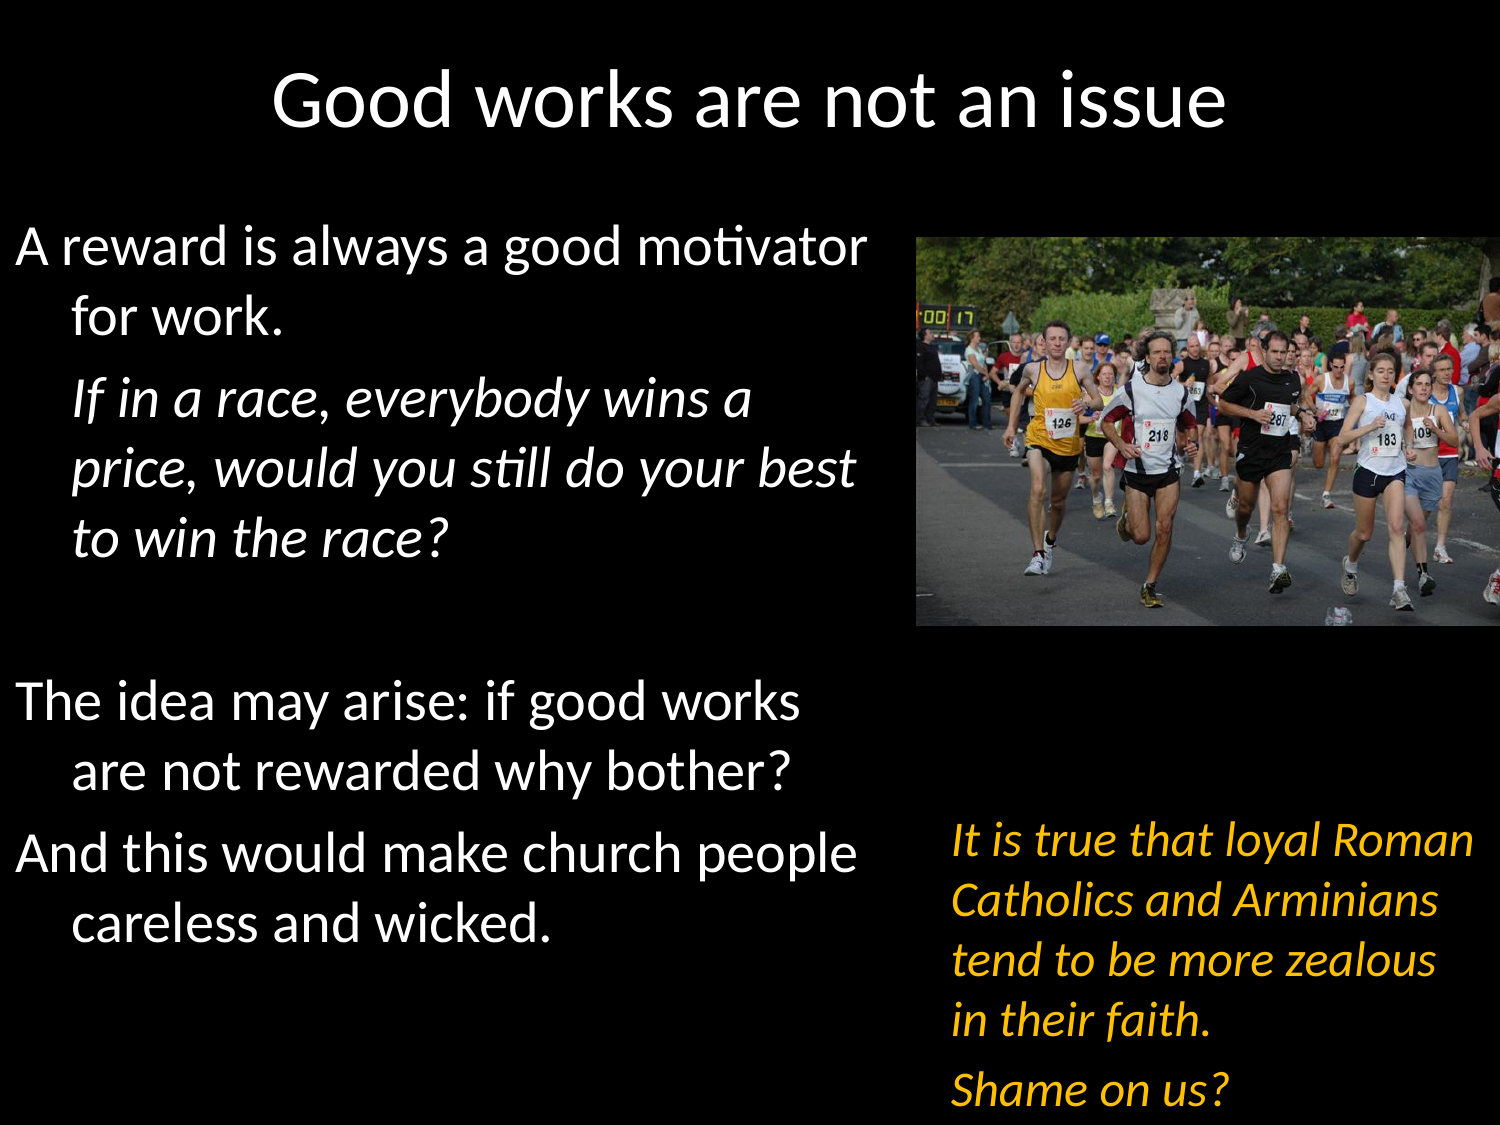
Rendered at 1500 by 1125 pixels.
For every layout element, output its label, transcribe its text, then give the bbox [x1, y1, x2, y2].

text_box It is true that loyal Roman Catholics and Arminians tend to be more zealous in their faith. Shame on us? [879, 798, 1500, 1125]
title Good works are not an issue [0, 0, 1500, 188]
picture [916, 237, 1500, 627]
list A reward is always a good motivator for work. If in a race, everybody wins a price, would you still do your best to win the race? The idea may arise: if good works are not rewarded why bother? And this would make church people careless and wicked. [0, 200, 900, 1125]
